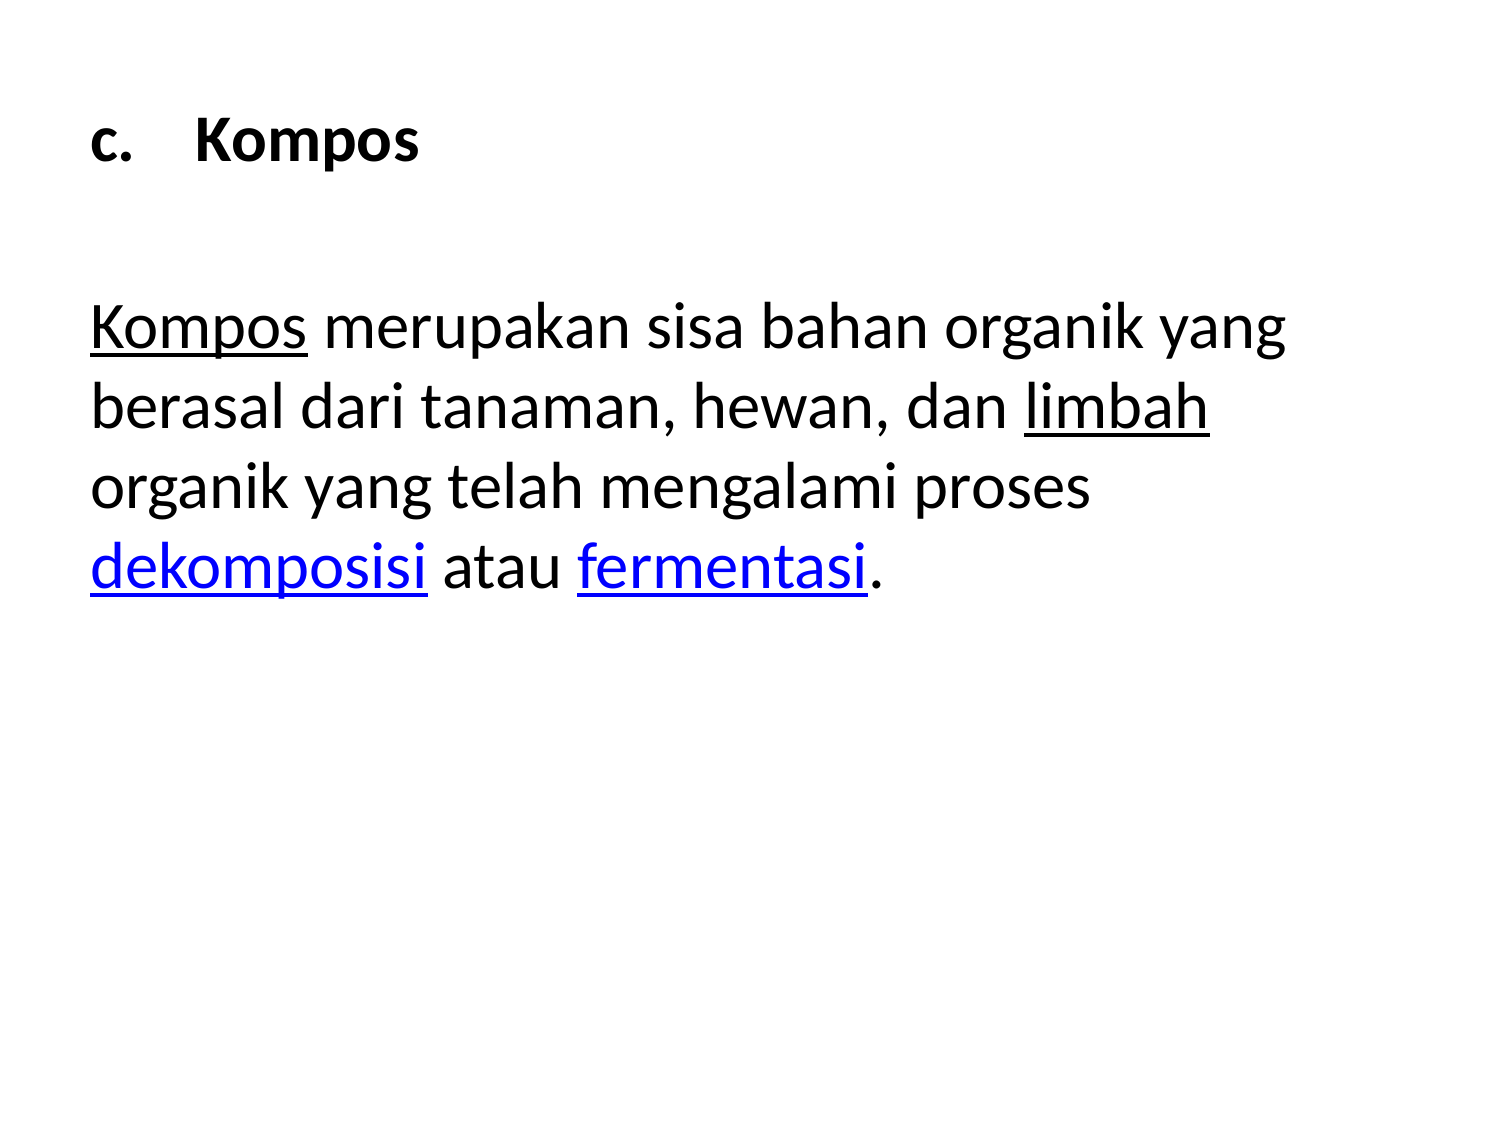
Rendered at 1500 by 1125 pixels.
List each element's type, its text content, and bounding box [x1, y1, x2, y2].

list c. Kompos Kompos merupakan sisa bahan organik yang berasal dari tanaman, hewan, dan limbah organik yang telah mengalami proses dekomposisi atau fermentasi. [75, 87, 1425, 1005]
